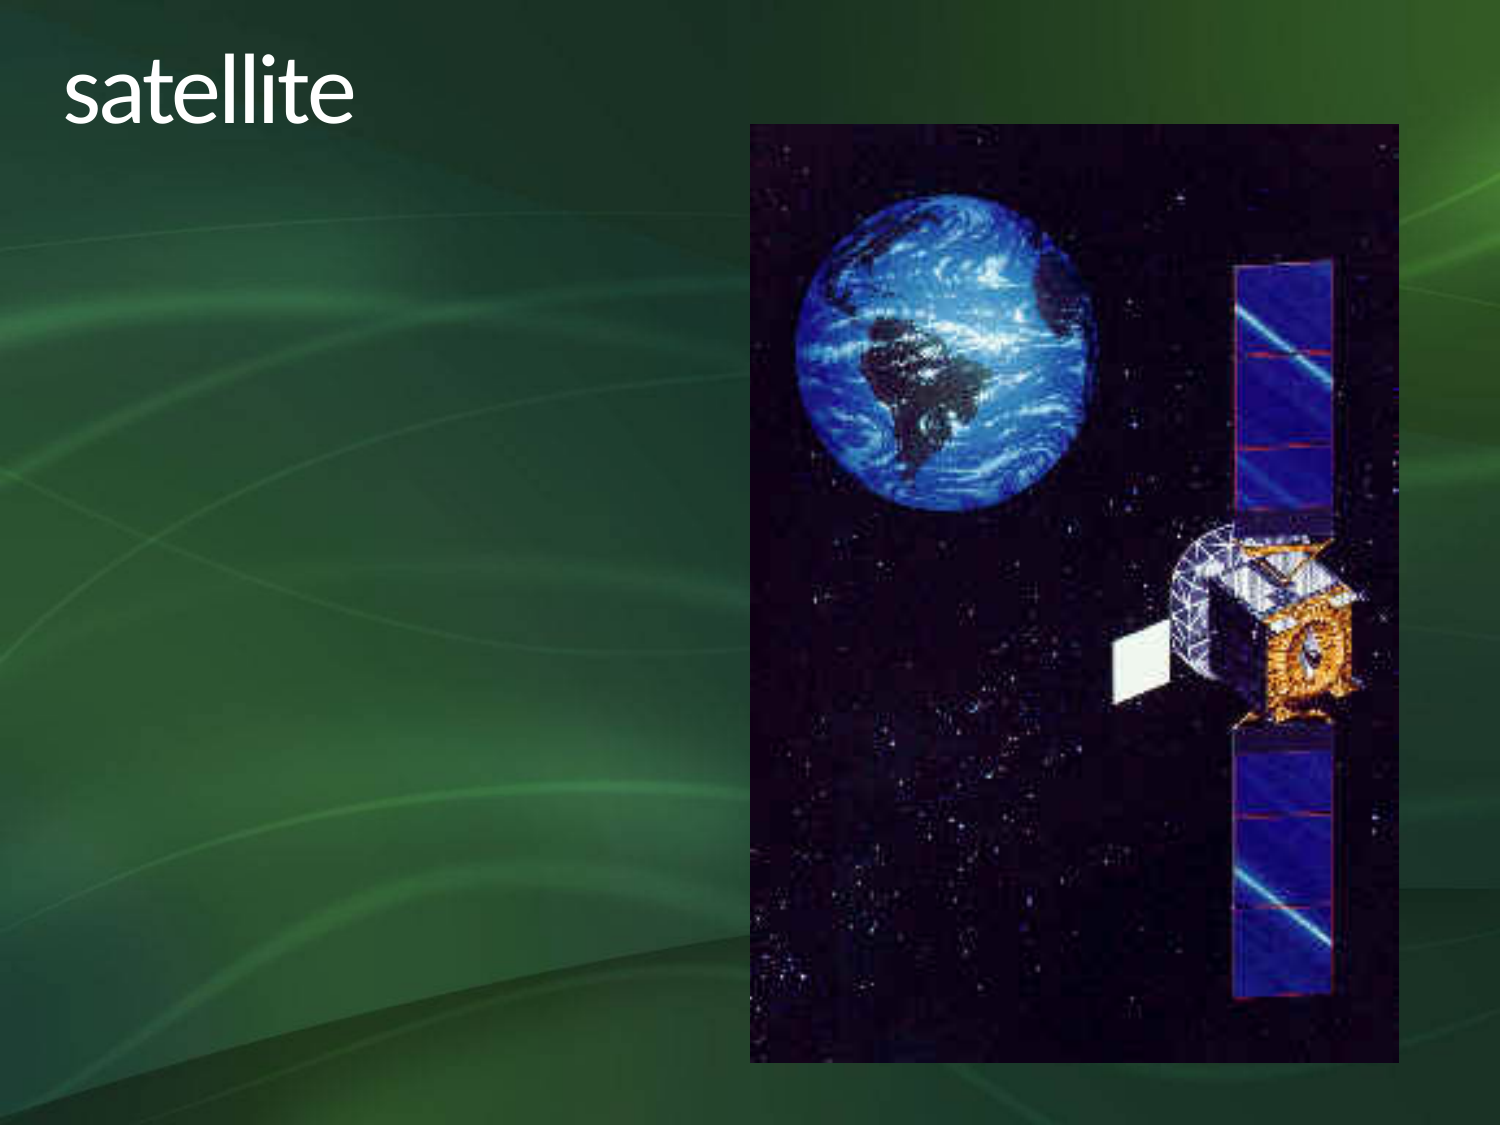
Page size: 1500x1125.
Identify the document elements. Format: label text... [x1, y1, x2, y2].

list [749, 124, 1400, 1063]
title satellite [62, 37, 1438, 147]
picture [0, 0, 1500, 1125]
